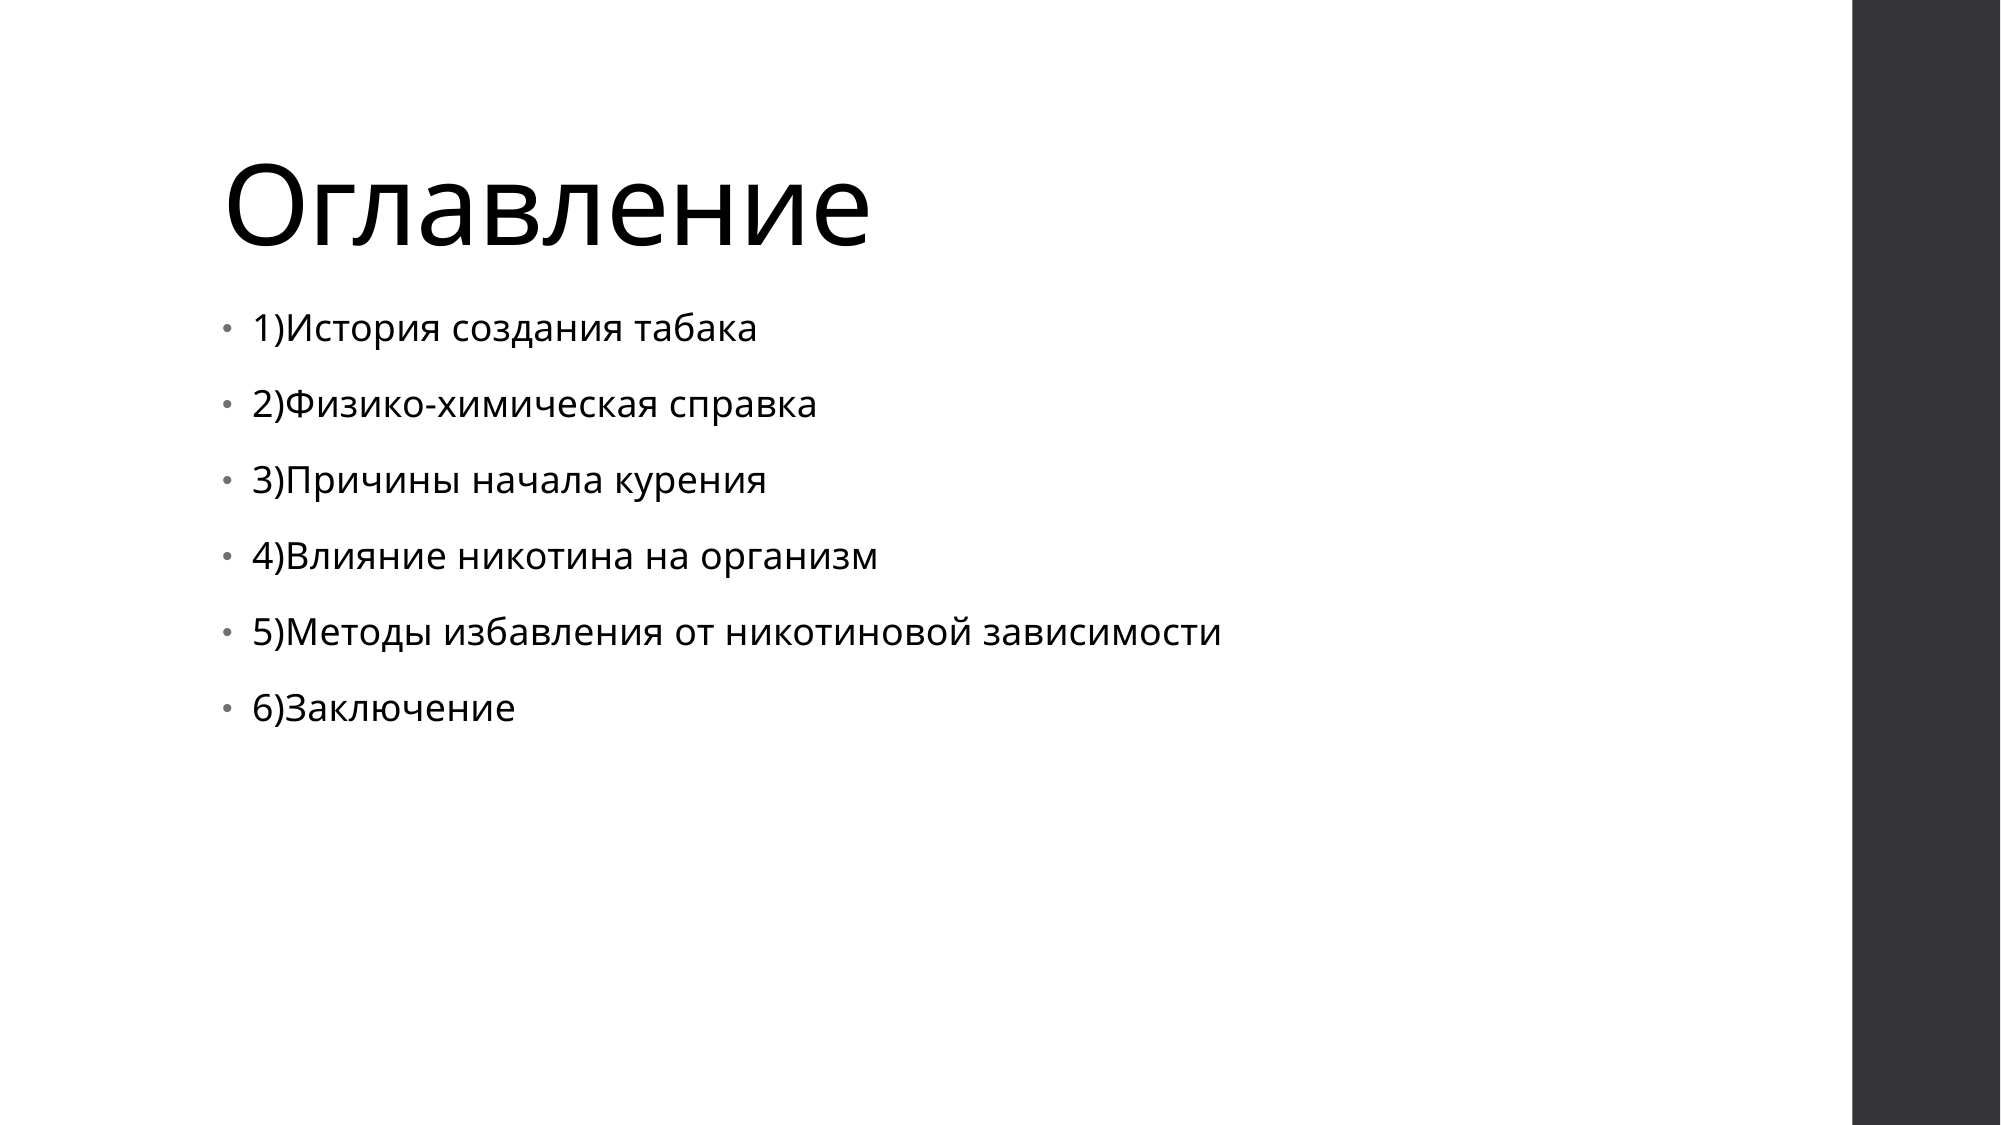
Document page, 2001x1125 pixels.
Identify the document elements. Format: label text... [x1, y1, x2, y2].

list 1)История создания табака 2)Физико-химическая справка 3)Причины начала курения 4)Влияние никотина на организм 5)Методы избавления от никотиновой зависимости 6)Заключение [206, 299, 1617, 1014]
title Оглавление [206, 60, 1797, 278]
